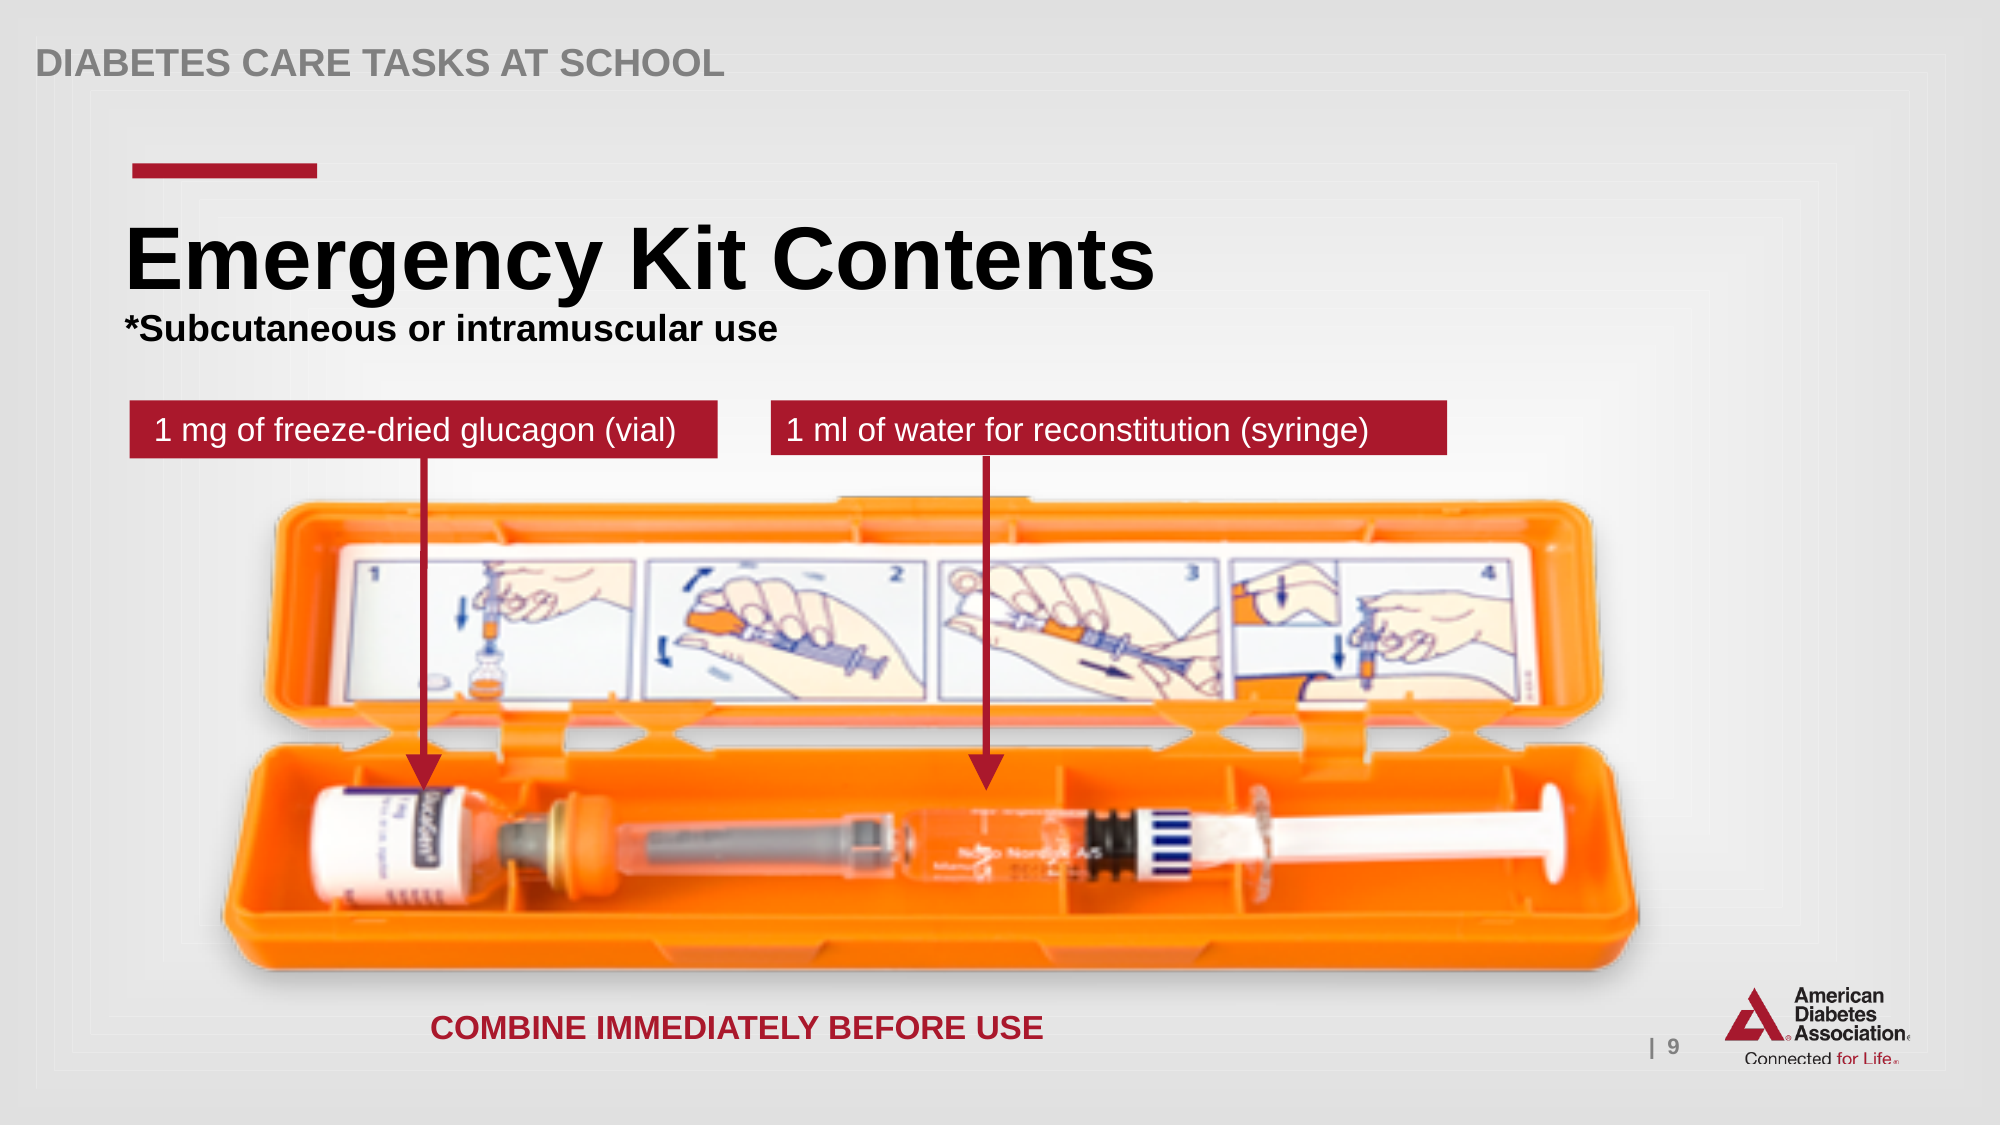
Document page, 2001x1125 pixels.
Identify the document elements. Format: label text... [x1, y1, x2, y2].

text_box 1 ml of water for reconstitution (syringe) [770, 400, 1448, 456]
picture [194, 486, 1669, 1010]
list Emergency Kit Contents *Subcutaneous or intramuscular use [109, 205, 1765, 401]
text_box 1 mg of freeze-dried glucagon (vial) [129, 400, 718, 459]
text_box COMBINE IMMEDIATELY BEFORE USE [415, 1010, 1060, 1054]
